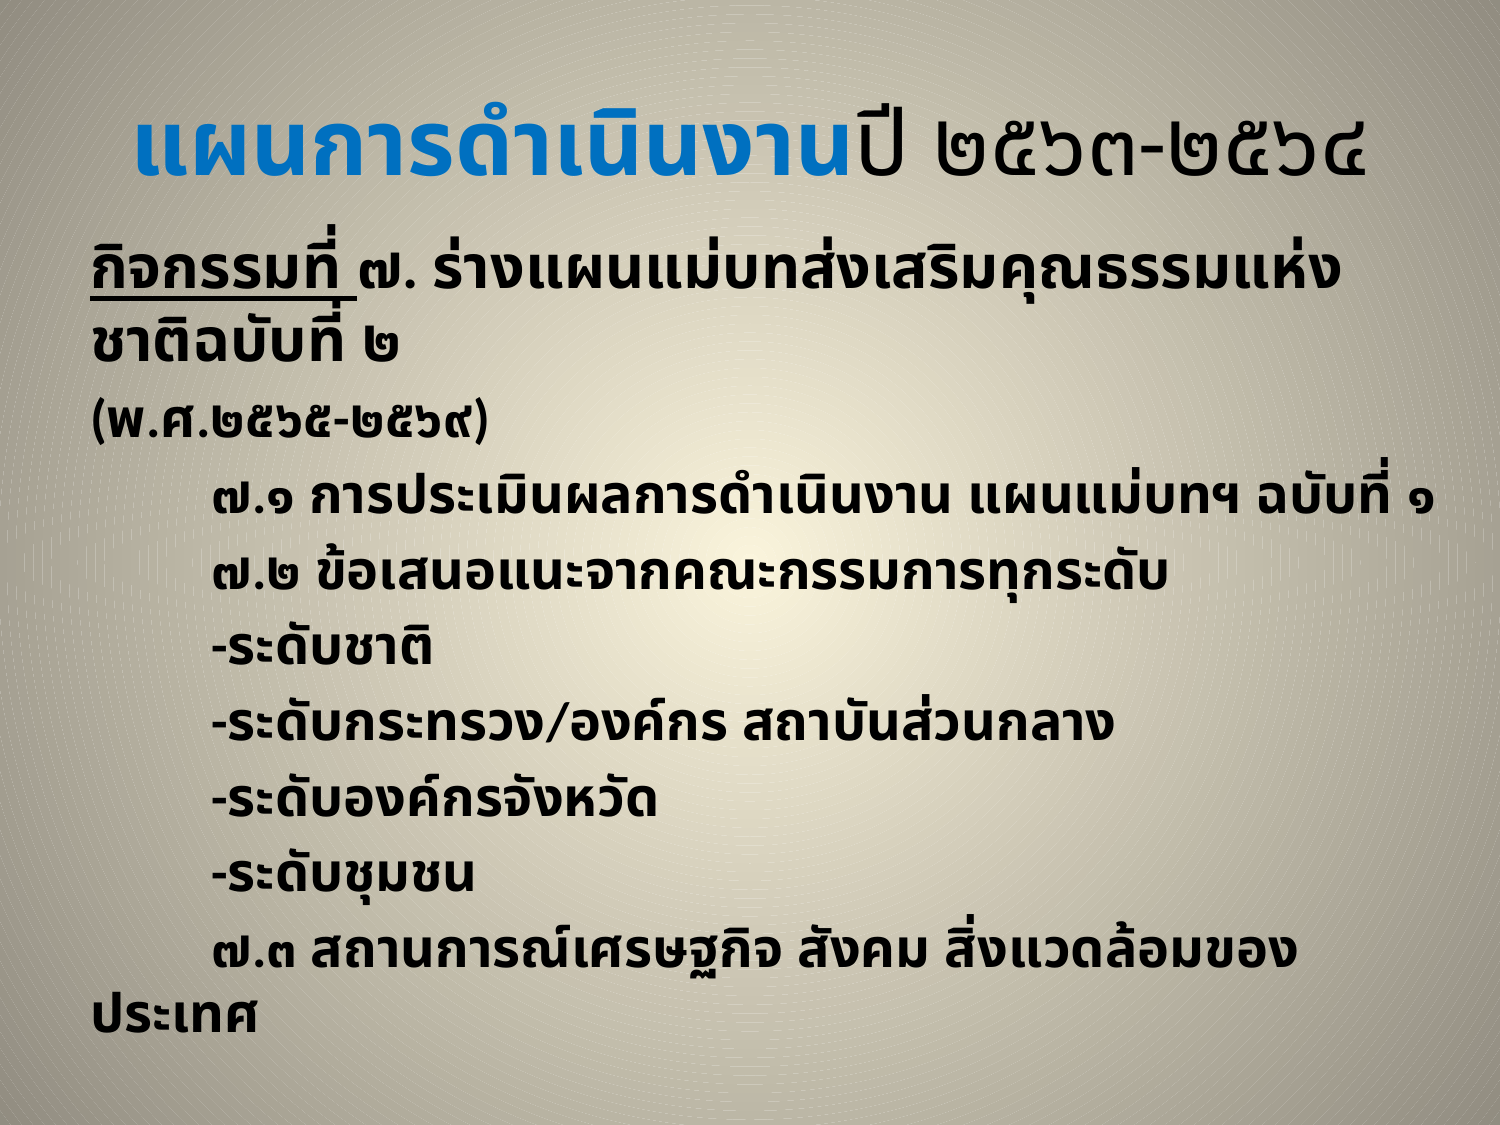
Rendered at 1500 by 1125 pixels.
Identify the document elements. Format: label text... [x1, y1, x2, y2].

list กิจกรรมที่ ๗. ร่างแผนแม่บทส่งเสริมคุณธรรมแห่งชาติฉบับที่ ๒ (พ.ศ.๒๕๖๕-๒๕๖๙) ๗.๑ การประเมินผลการดำเนินงาน แผนแม่บทฯ ฉบับที่ ๑ ๗.๒ ข้อเสนอแนะจากคณะกรรมการทุกระดับ -ระดับชาติ -ระดับกระทรวง/องค์กร สถาบันส่วนกลาง -ระดับองค์กรจังหวัด -ระดับชุมชน ๗.๓ สถานการณ์เศรษฐกิจ สังคม สิ่งแวดล้อมของประเทศ [75, 219, 1459, 1083]
title แผนการดำเนินงานปี ๒๕๖๓-๒๕๖๔ [75, 45, 1425, 219]
